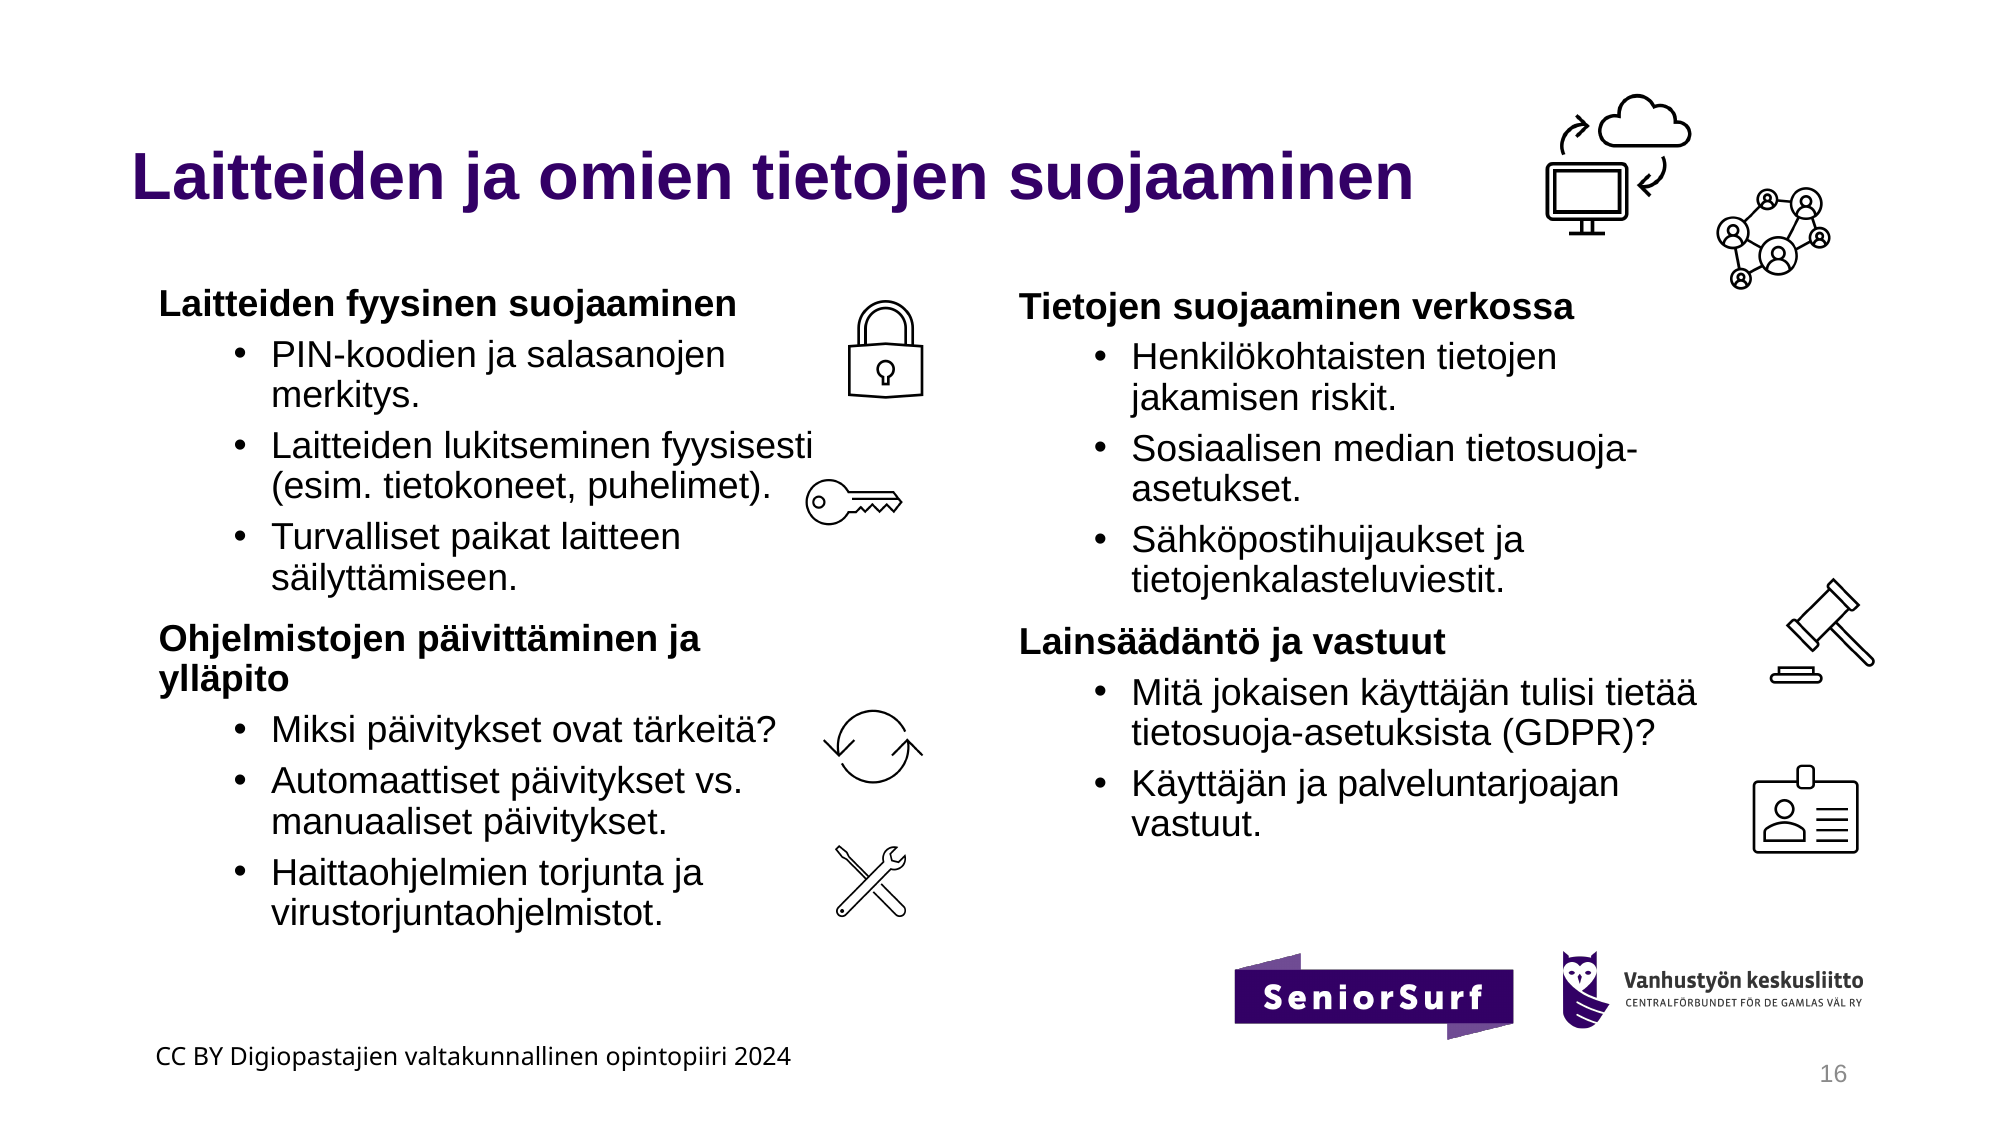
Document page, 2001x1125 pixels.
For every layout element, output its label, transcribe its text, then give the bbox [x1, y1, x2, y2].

picture [1531, 81, 1704, 253]
picture [820, 693, 926, 800]
list Tietojen suojaaminen verkossa Henkilökohtaisten tietojen jakamisen riskit. Sosiaalisen median tietosuoja-asetukset. Sähköpostihuijaukset ja tietojenkalasteluviestit. Lainsäädäntö ja vastuut Mitä jokaisen käyttäjän tulisi tietää tietosuoja-asetuksista (GDPR)? Käyttäjän ja palveluntarjoajan vastuut. [1003, 279, 1745, 916]
picture [1742, 746, 1869, 872]
picture [1710, 175, 1837, 302]
picture [1759, 567, 1886, 694]
title Laitteiden ja omien tietojen suojaaminen [116, 71, 1440, 286]
picture [1181, 916, 1863, 1078]
slide_number 16 [1412, 1042, 1863, 1103]
picture [821, 285, 950, 414]
picture [829, 839, 913, 924]
text_box Laitteiden fyysinen suojaaminen PIN-koodien ja salasanojen merkitys. Laitteiden lukitseminen fyysisesti (esim. tietokoneet, puhelimet). Turvalliset paikat laitteen säilyttämiseen. Ohjelmistojen päivittäminen ja ylläpito Miksi päivitykset ovat tärkeitä? Automaattiset päivitykset vs. manuaaliset päivitykset. Haittaohjelmien torjunta ja virustorjuntaohjelmistot. [143, 276, 832, 942]
picture [801, 449, 908, 555]
